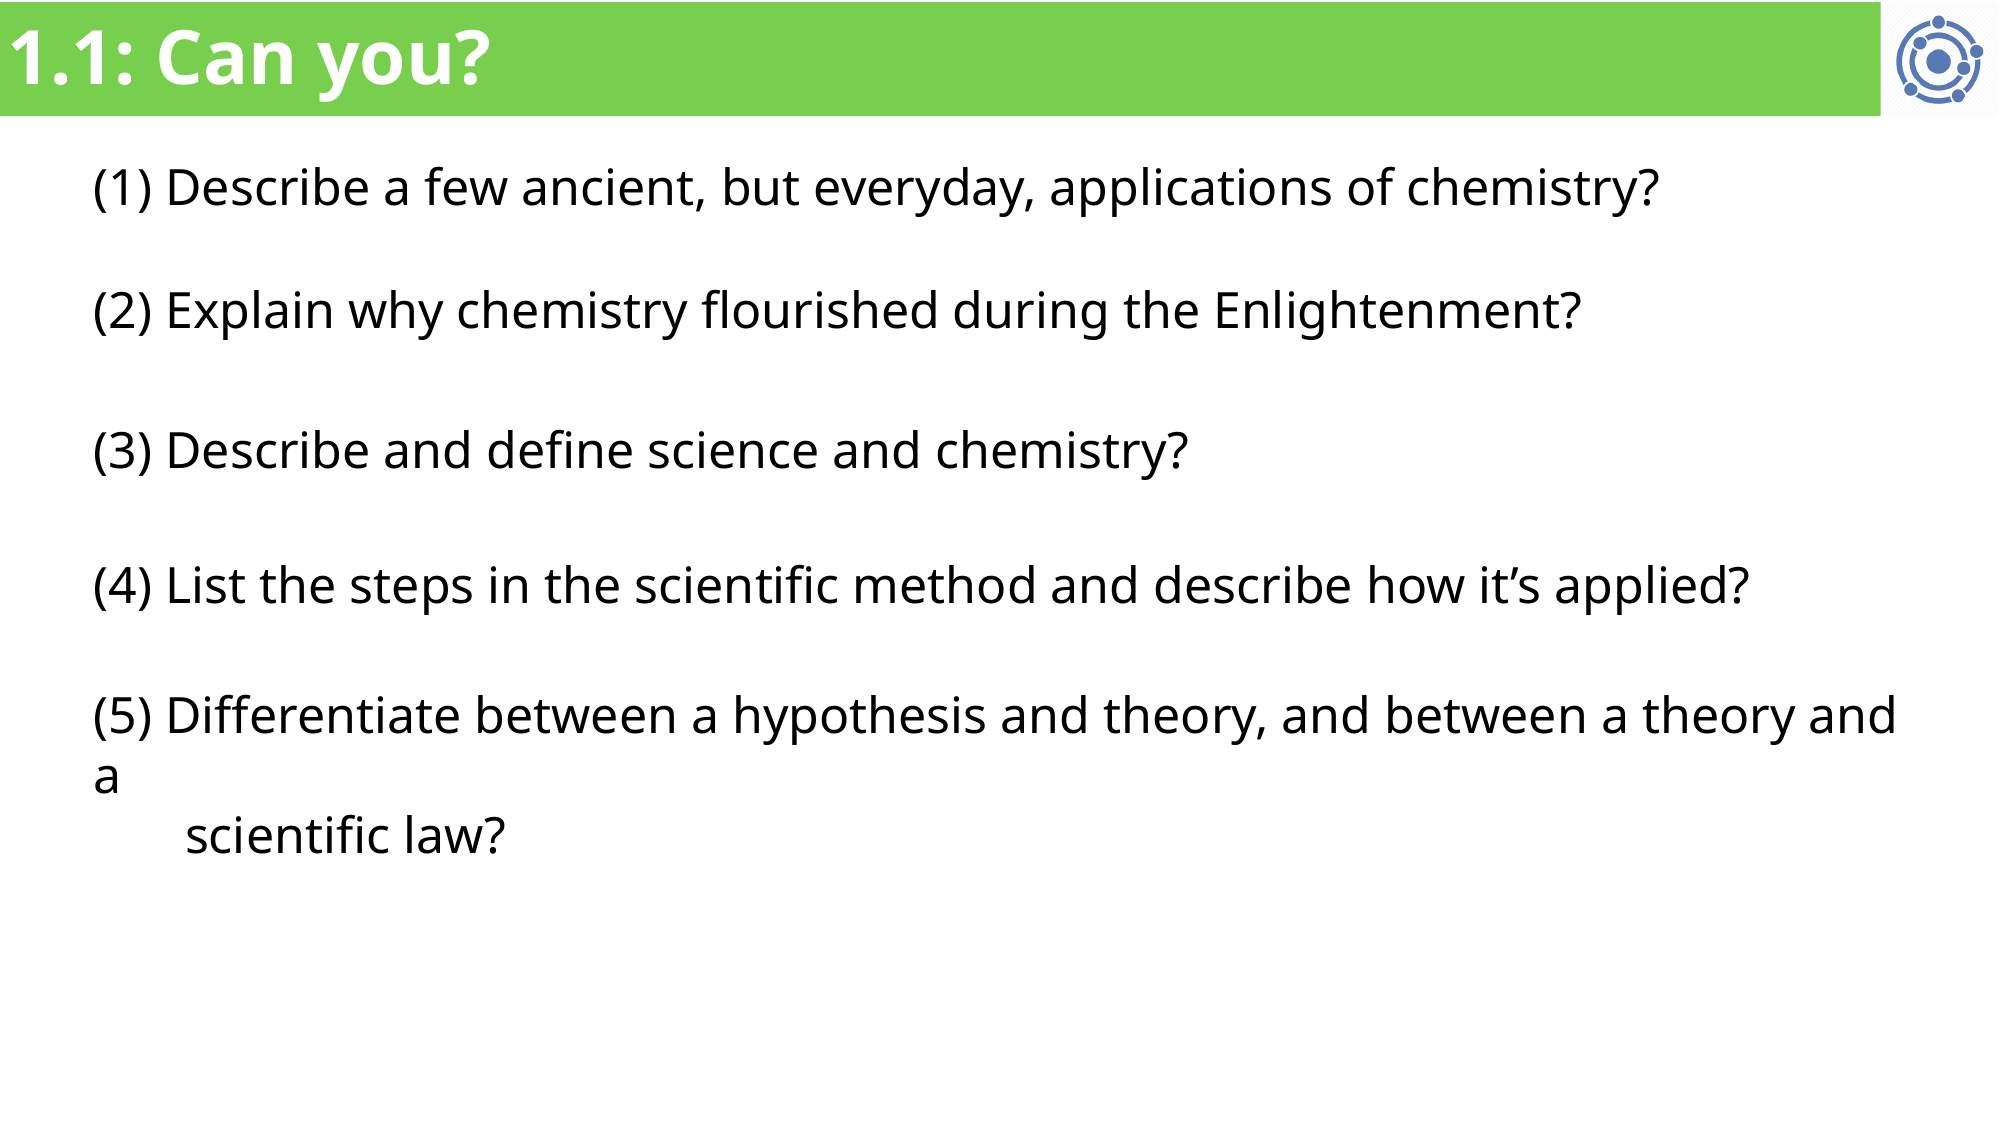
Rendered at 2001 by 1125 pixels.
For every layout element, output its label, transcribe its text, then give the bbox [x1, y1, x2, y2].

text_box [0, 2, 1881, 117]
picture [1882, 1, 1998, 117]
text_box (2) Explain why chemistry flourished during the Enlightenment? [79, 271, 1915, 347]
text_box (3) Describe and define science and chemistry? [79, 411, 1915, 486]
text_box 1.1: Can you? [0, 2, 507, 107]
text_box (1) Describe a few ancient, but everyday, applications of chemistry? [79, 148, 1915, 223]
text_box (5) Differentiate between a hypothesis and theory, and between a theory and a scientific law? [79, 676, 1915, 871]
text_box (4) List the steps in the scientific method and describe how it’s applied? [79, 546, 1915, 622]
